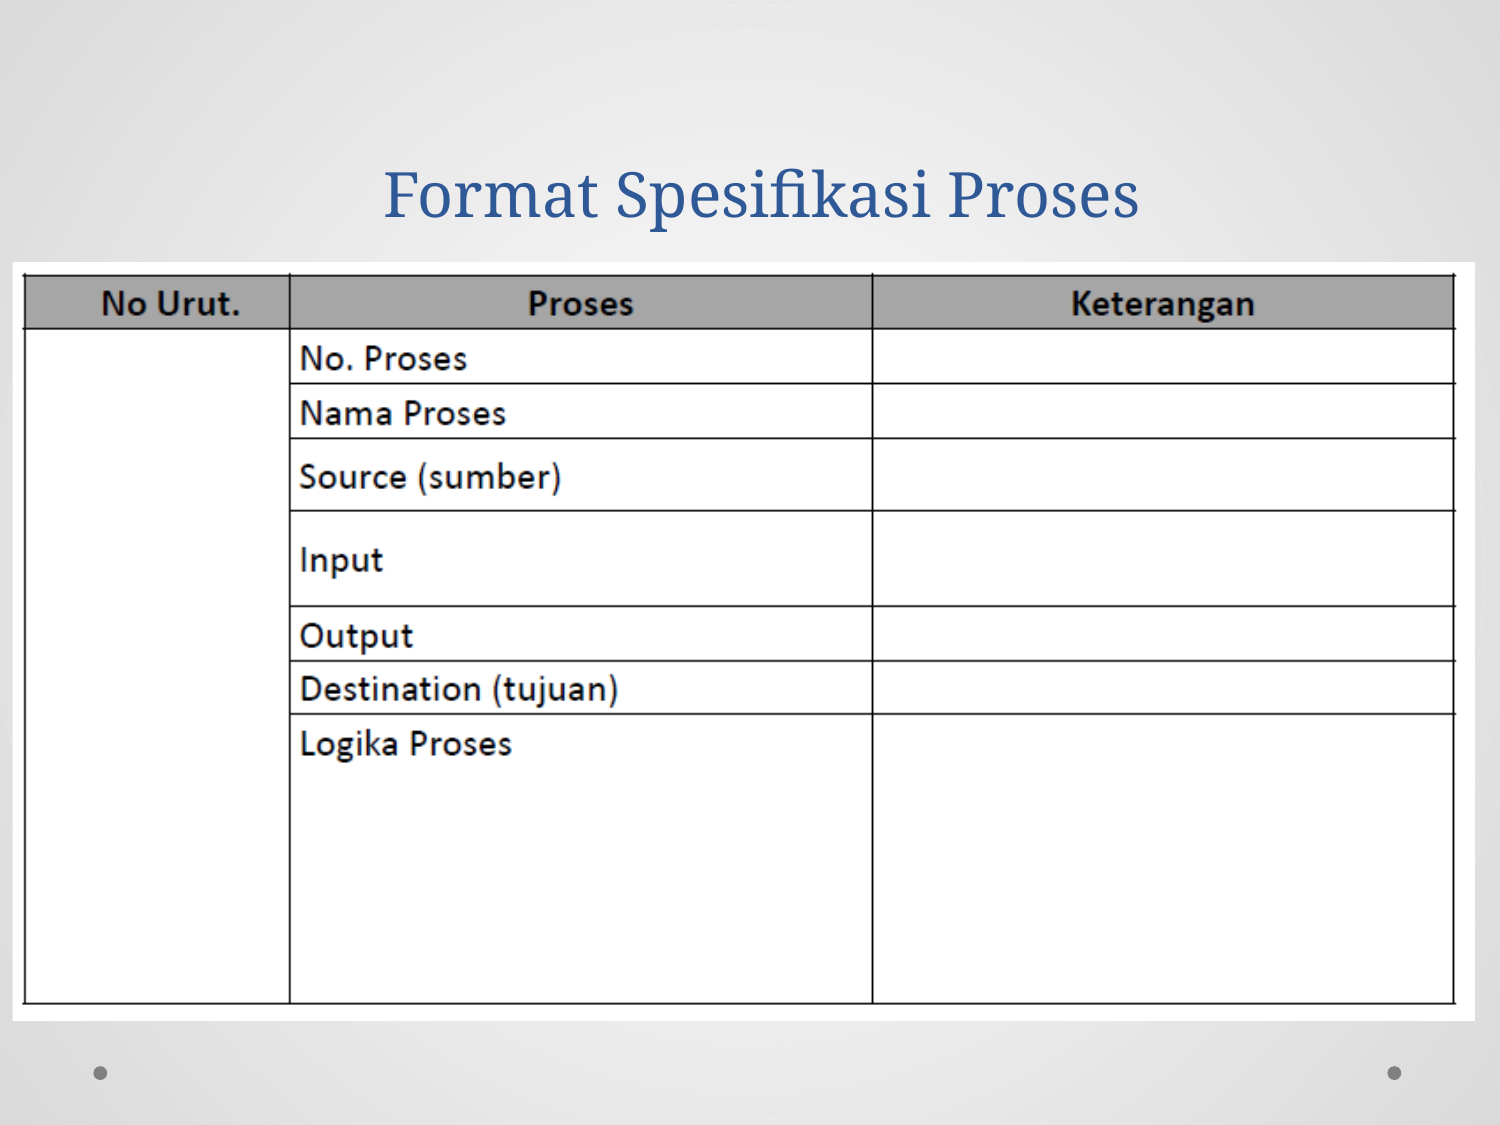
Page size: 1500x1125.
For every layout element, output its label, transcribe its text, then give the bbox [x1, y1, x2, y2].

picture [12, 262, 1476, 1021]
title Format Spesifikasi Proses [50, 50, 1475, 238]
